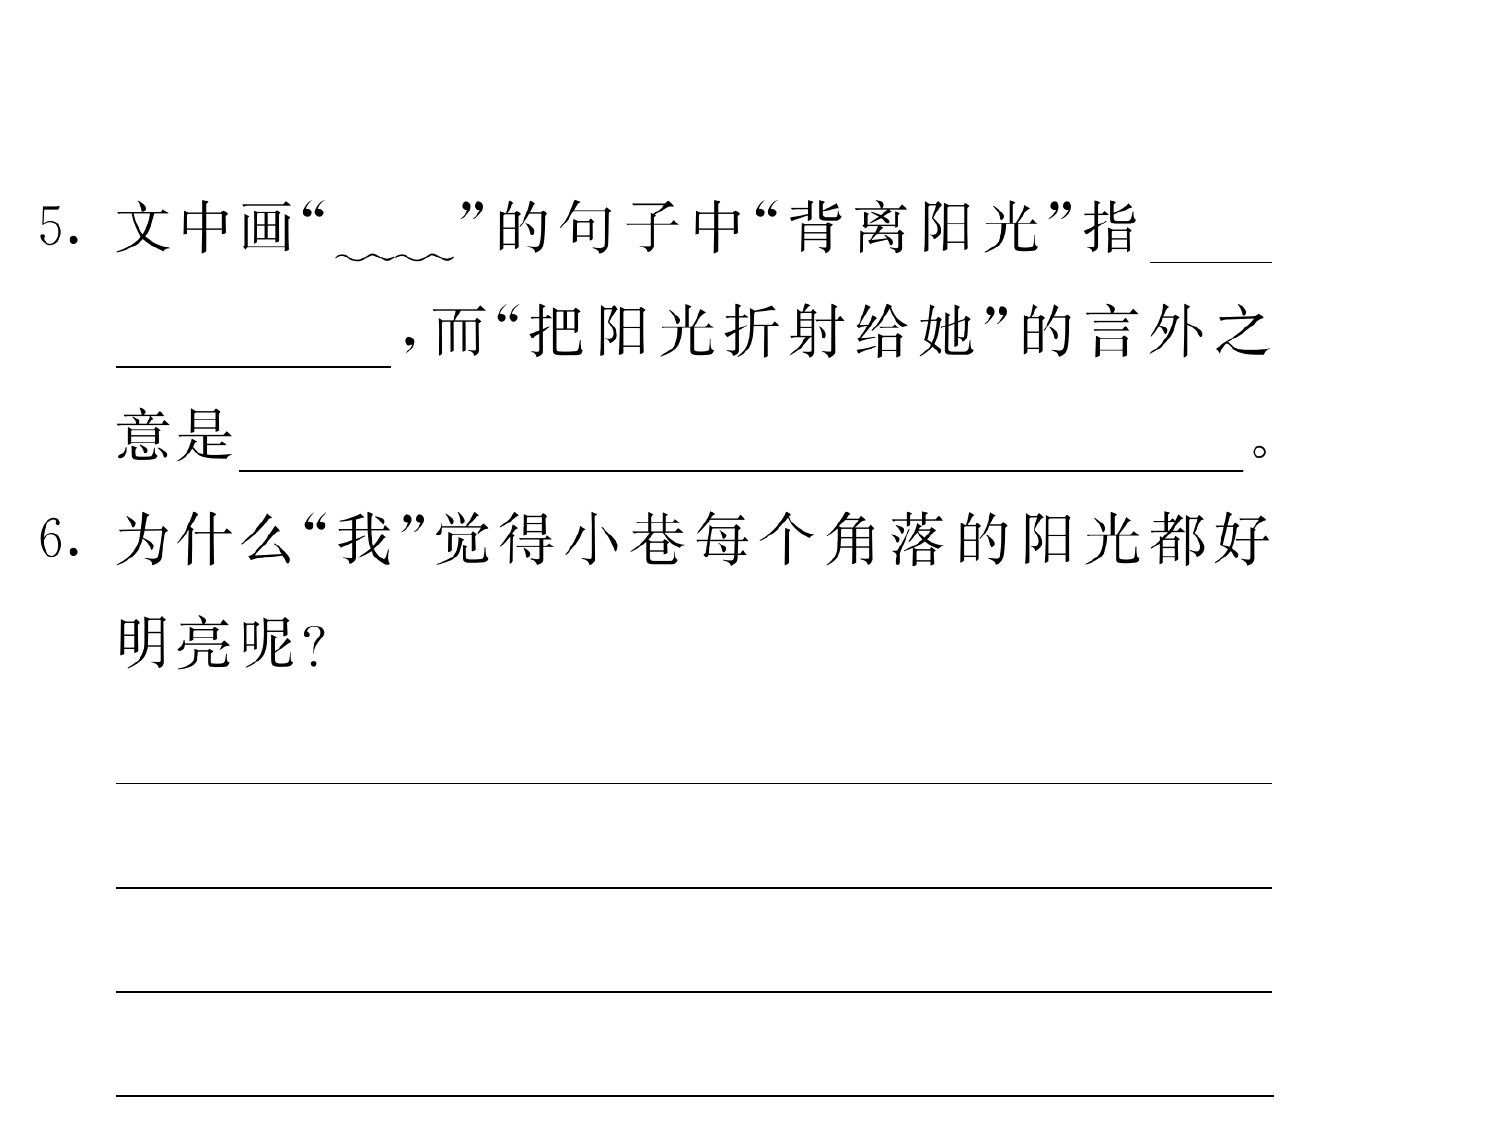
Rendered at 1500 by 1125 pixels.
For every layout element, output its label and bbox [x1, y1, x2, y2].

picture [35, 177, 1337, 1122]
